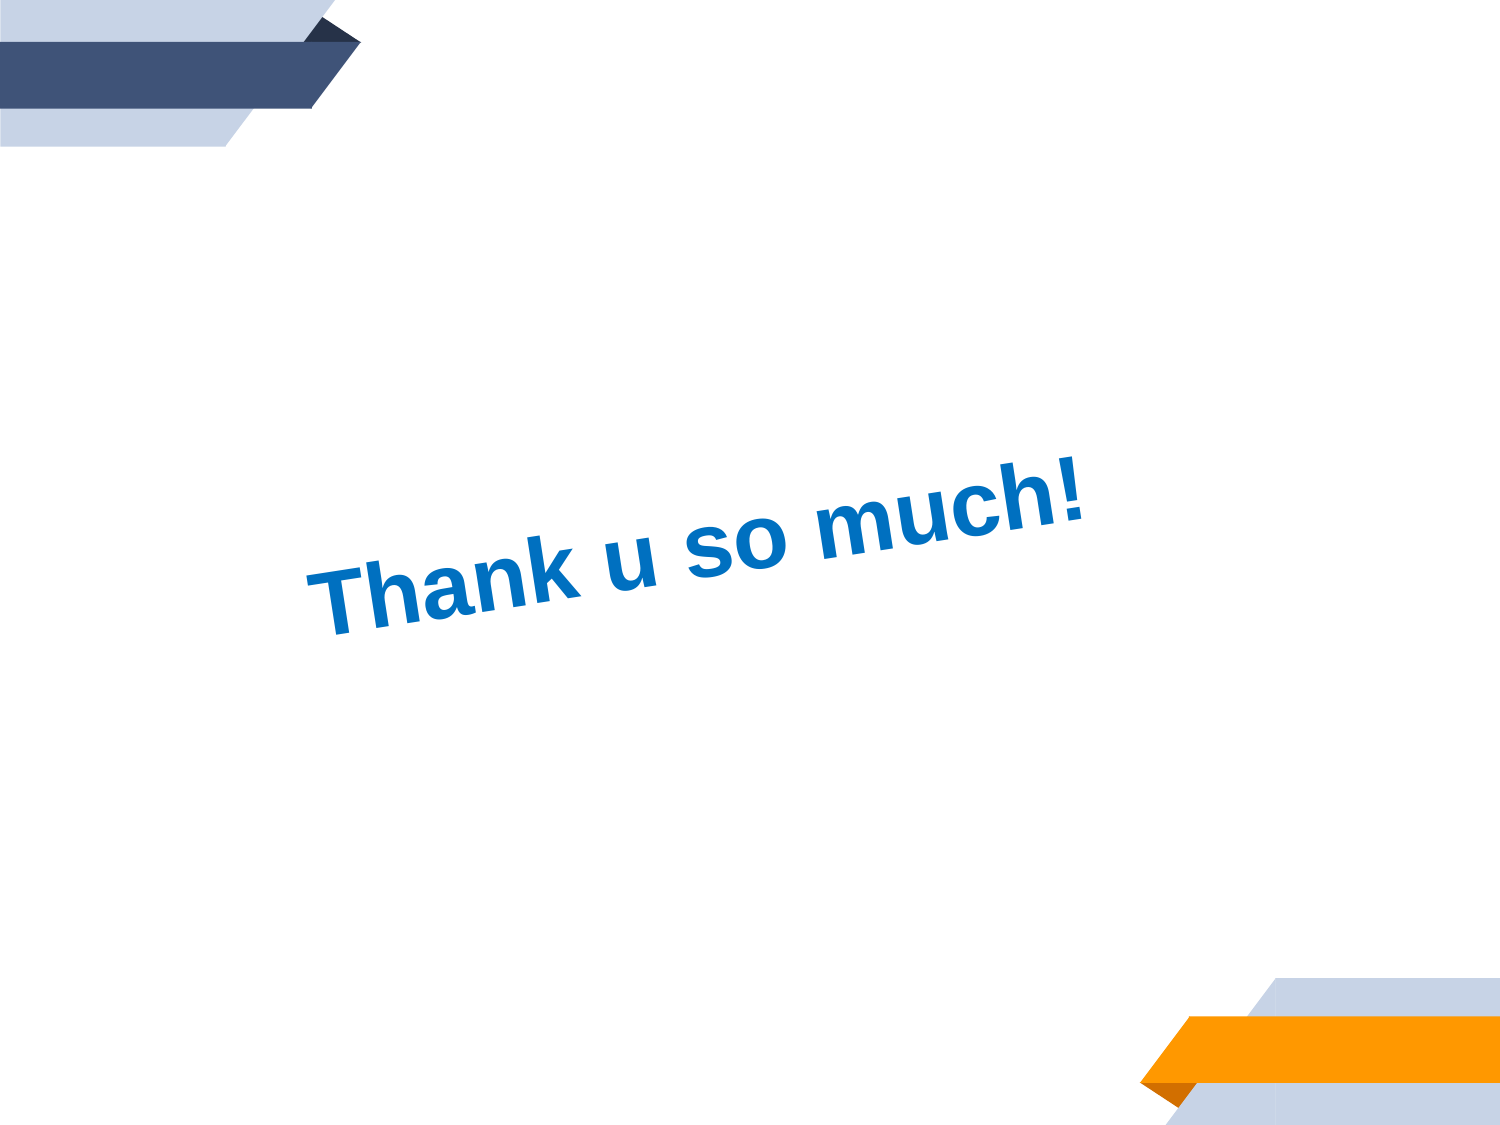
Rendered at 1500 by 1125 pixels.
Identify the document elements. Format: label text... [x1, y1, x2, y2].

text_box Thank u so much! [285, 416, 1109, 666]
